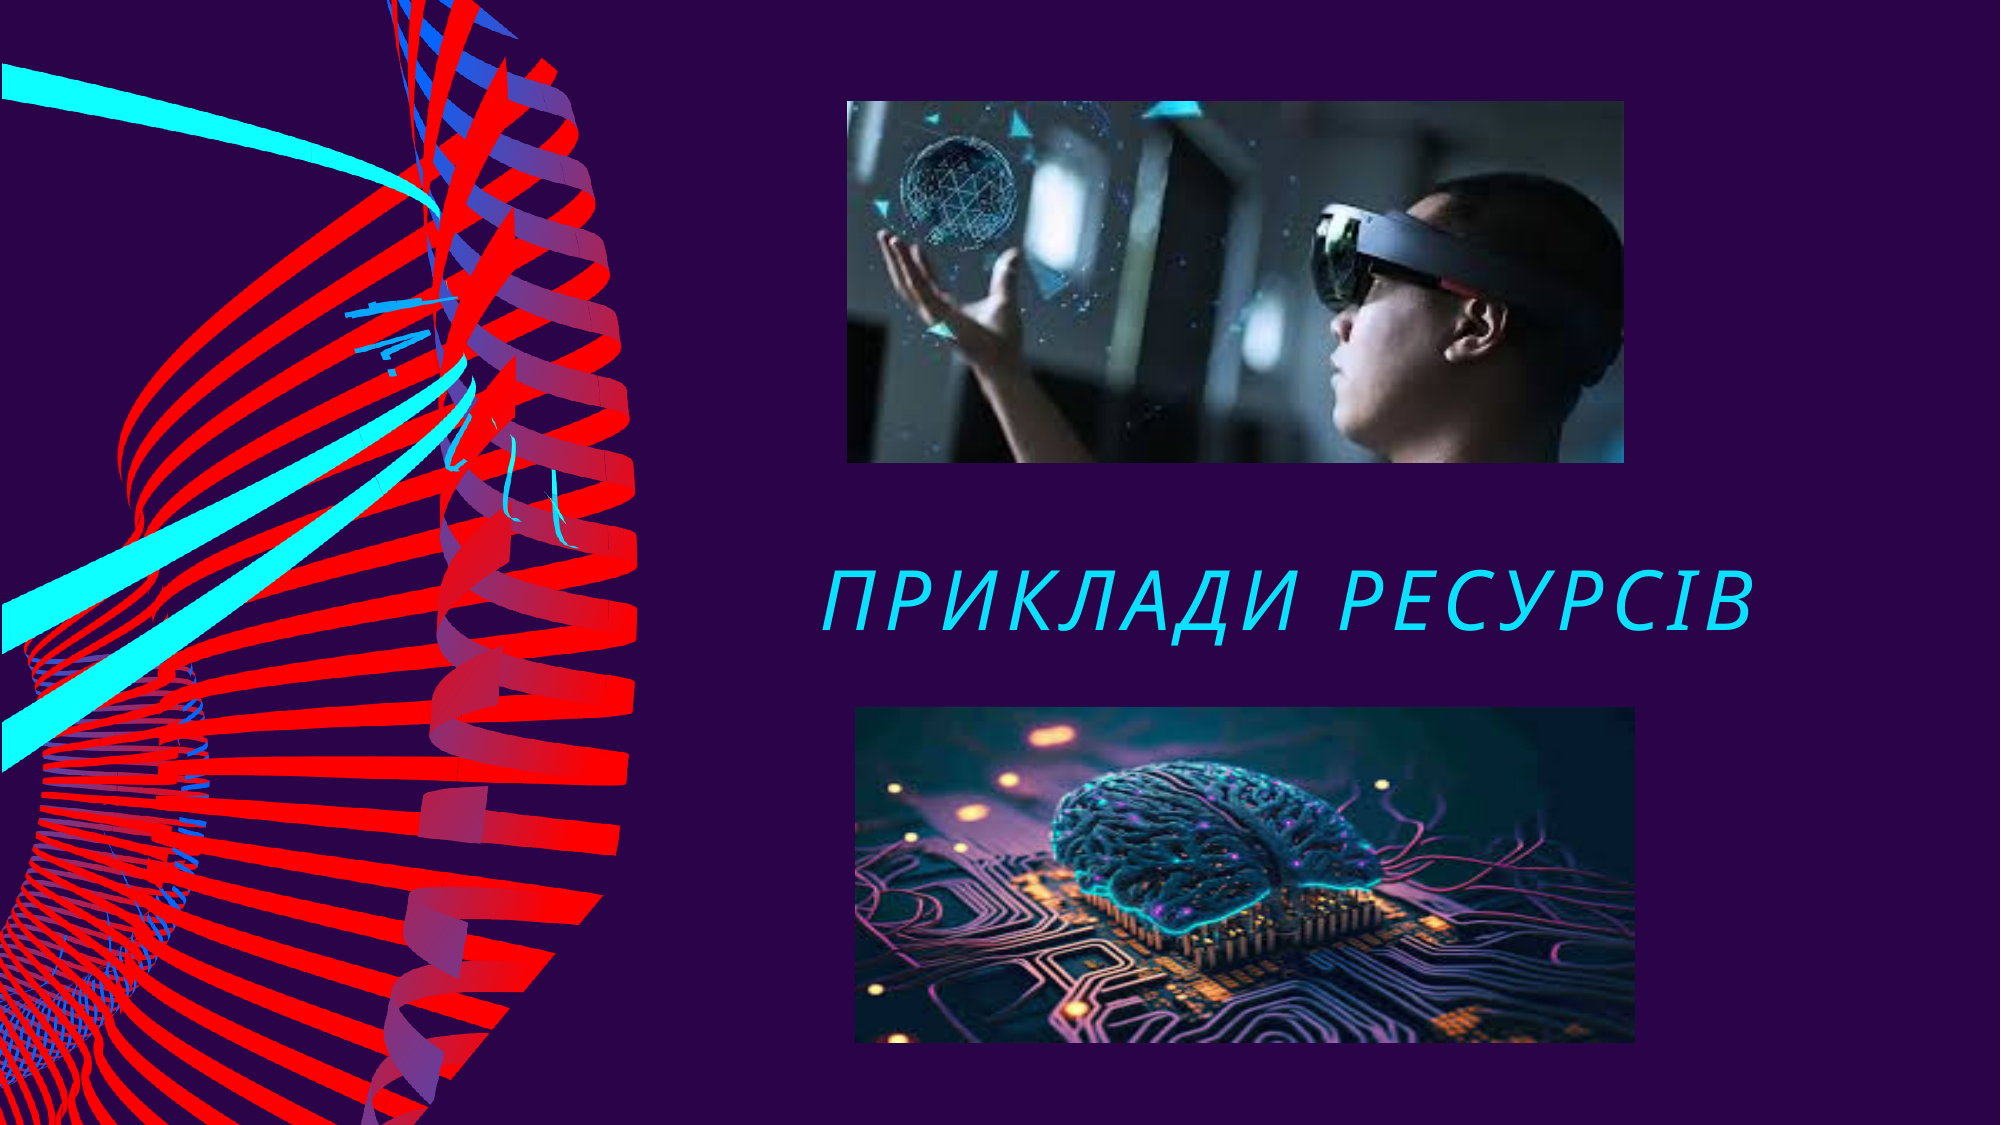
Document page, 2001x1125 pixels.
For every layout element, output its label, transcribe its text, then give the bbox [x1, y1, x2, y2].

picture [0, 0, 2000, 1125]
title приклади ресурсів [680, 191, 1894, 834]
